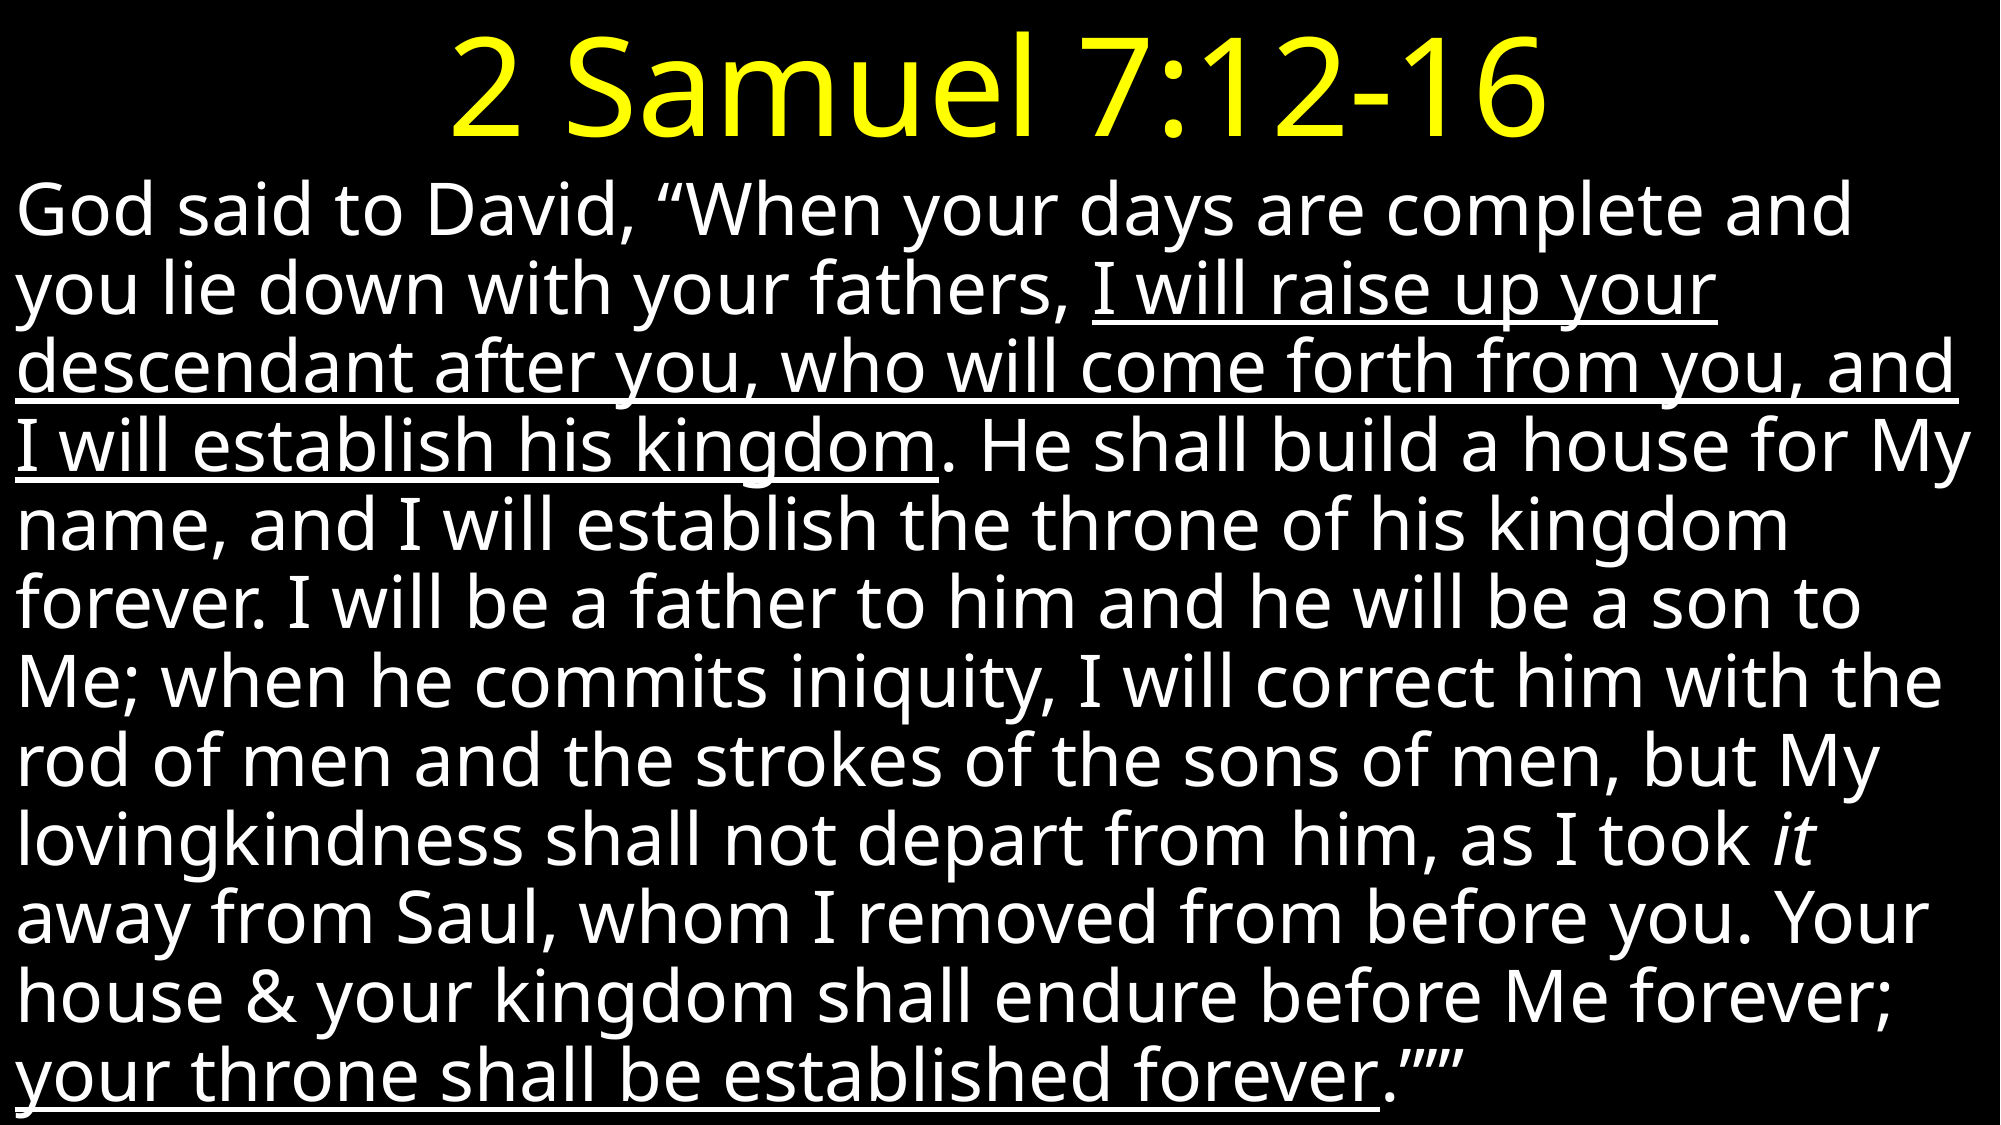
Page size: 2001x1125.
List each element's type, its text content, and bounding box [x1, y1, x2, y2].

title 2 Samuel 7:12-16 [0, 0, 2000, 164]
list God said to David, “When your days are complete and you lie down with your fathers, I will raise up your descendant after you, who will come forth from you, and I will establish his kingdom. He shall build a house for My name, and I will establish the throne of his kingdom forever. I will be a father to him and he will be a son to Me; when he commits iniquity, I will correct him with the rod of men and the strokes of the sons of men, but My lovingkindness shall not depart from him, as I took it away from Saul, whom I removed from before you. Your house & your kingdom shall endure before Me forever; your throne shall be established forever.”’” [0, 164, 2000, 1125]
